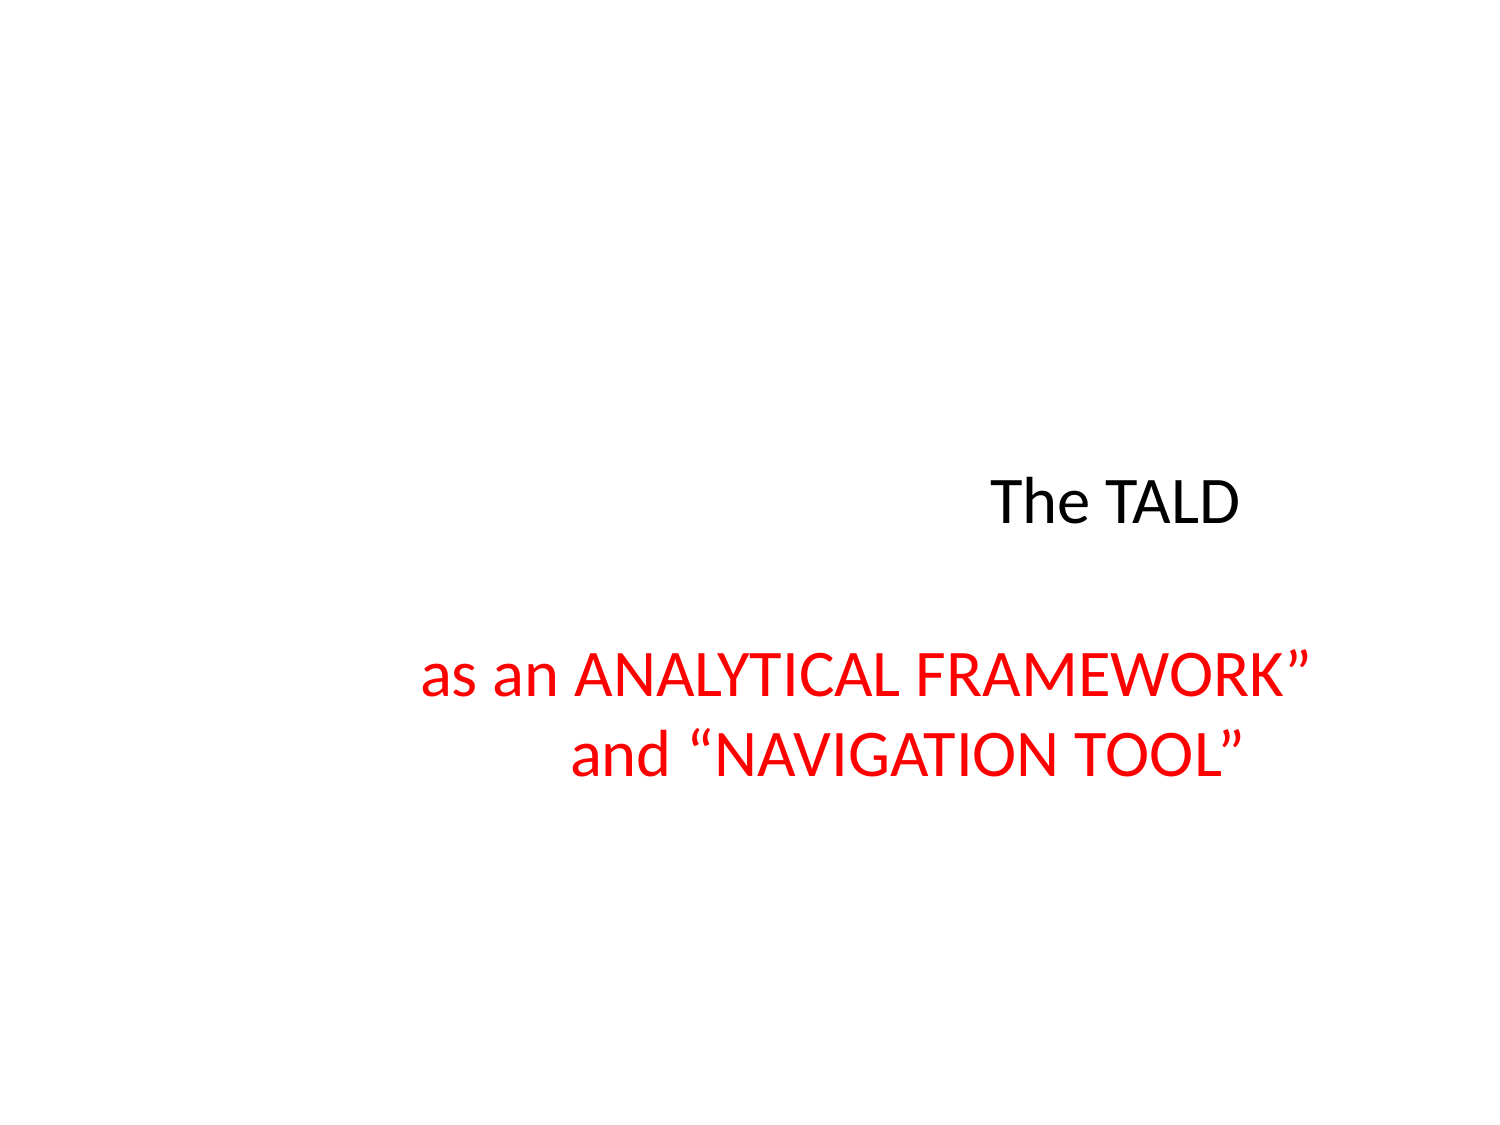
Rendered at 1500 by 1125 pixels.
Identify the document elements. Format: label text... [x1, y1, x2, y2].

list The TALD as an ANALYTICAL FRAMEWORK” and “NAVIGATION TOOL” [75, 262, 1425, 1005]
